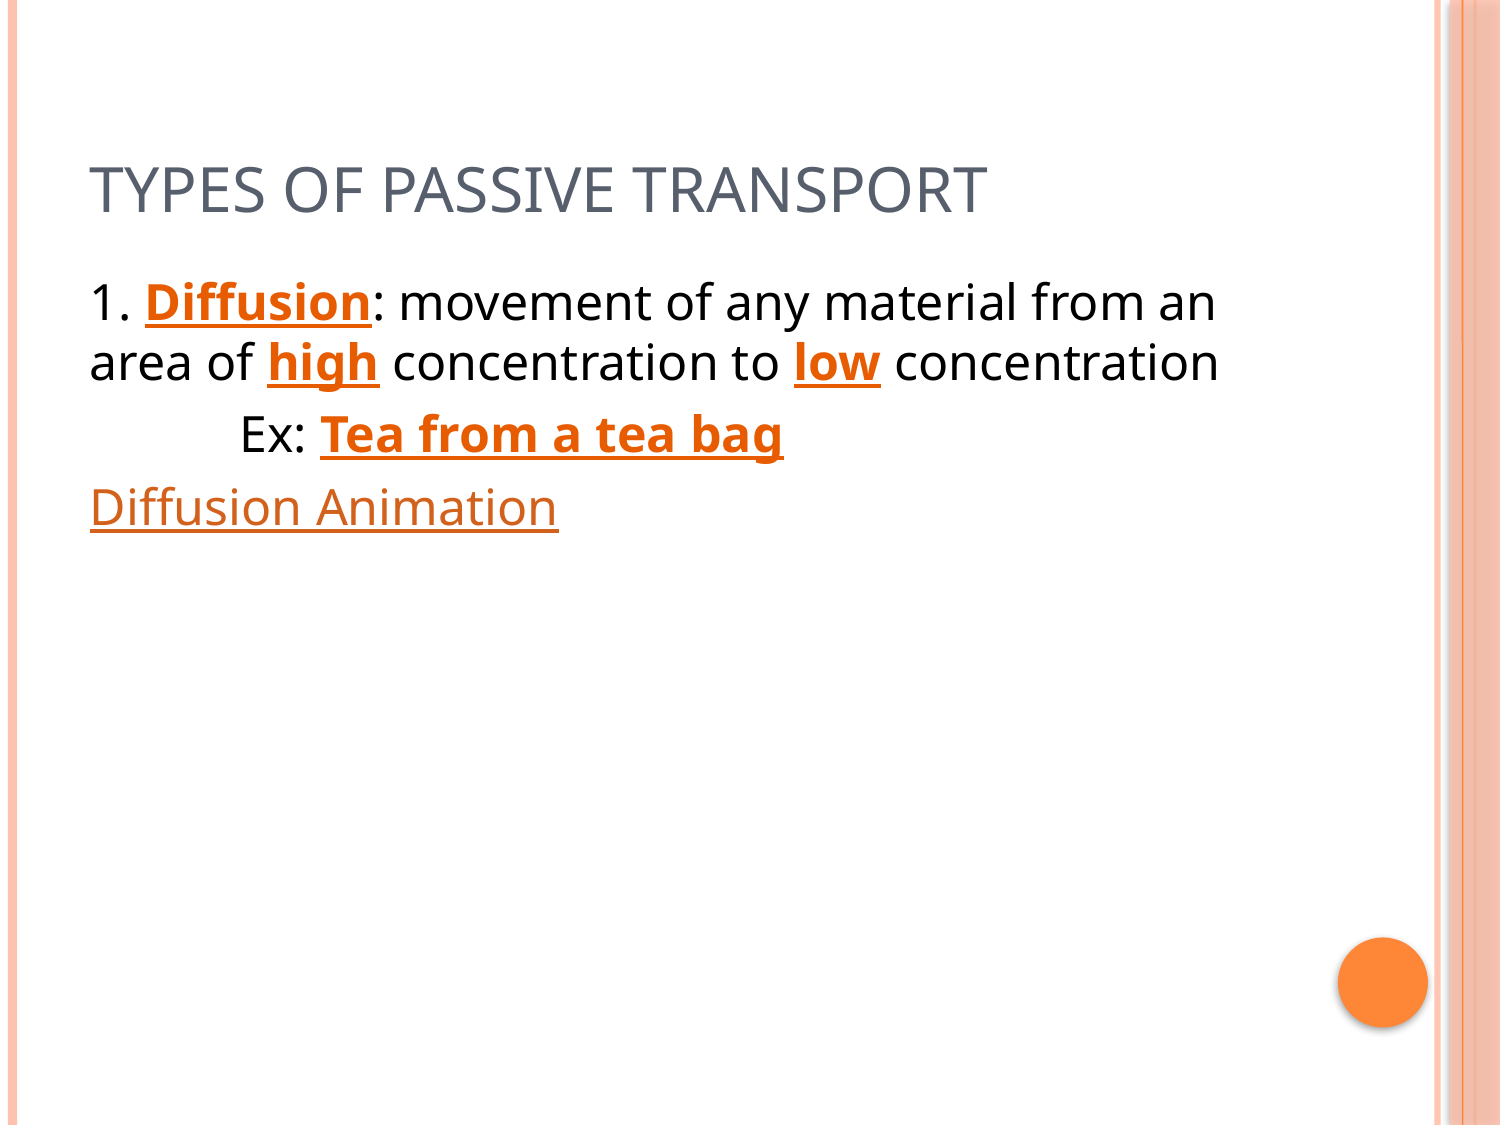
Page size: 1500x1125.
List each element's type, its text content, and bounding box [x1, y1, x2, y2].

title Types of Passive Transport [75, 45, 1300, 233]
list 1. Diffusion: movement of any material from an area of high concentration to low concentration Ex: Tea from a tea bag Diffusion Animation [75, 262, 1300, 1062]
